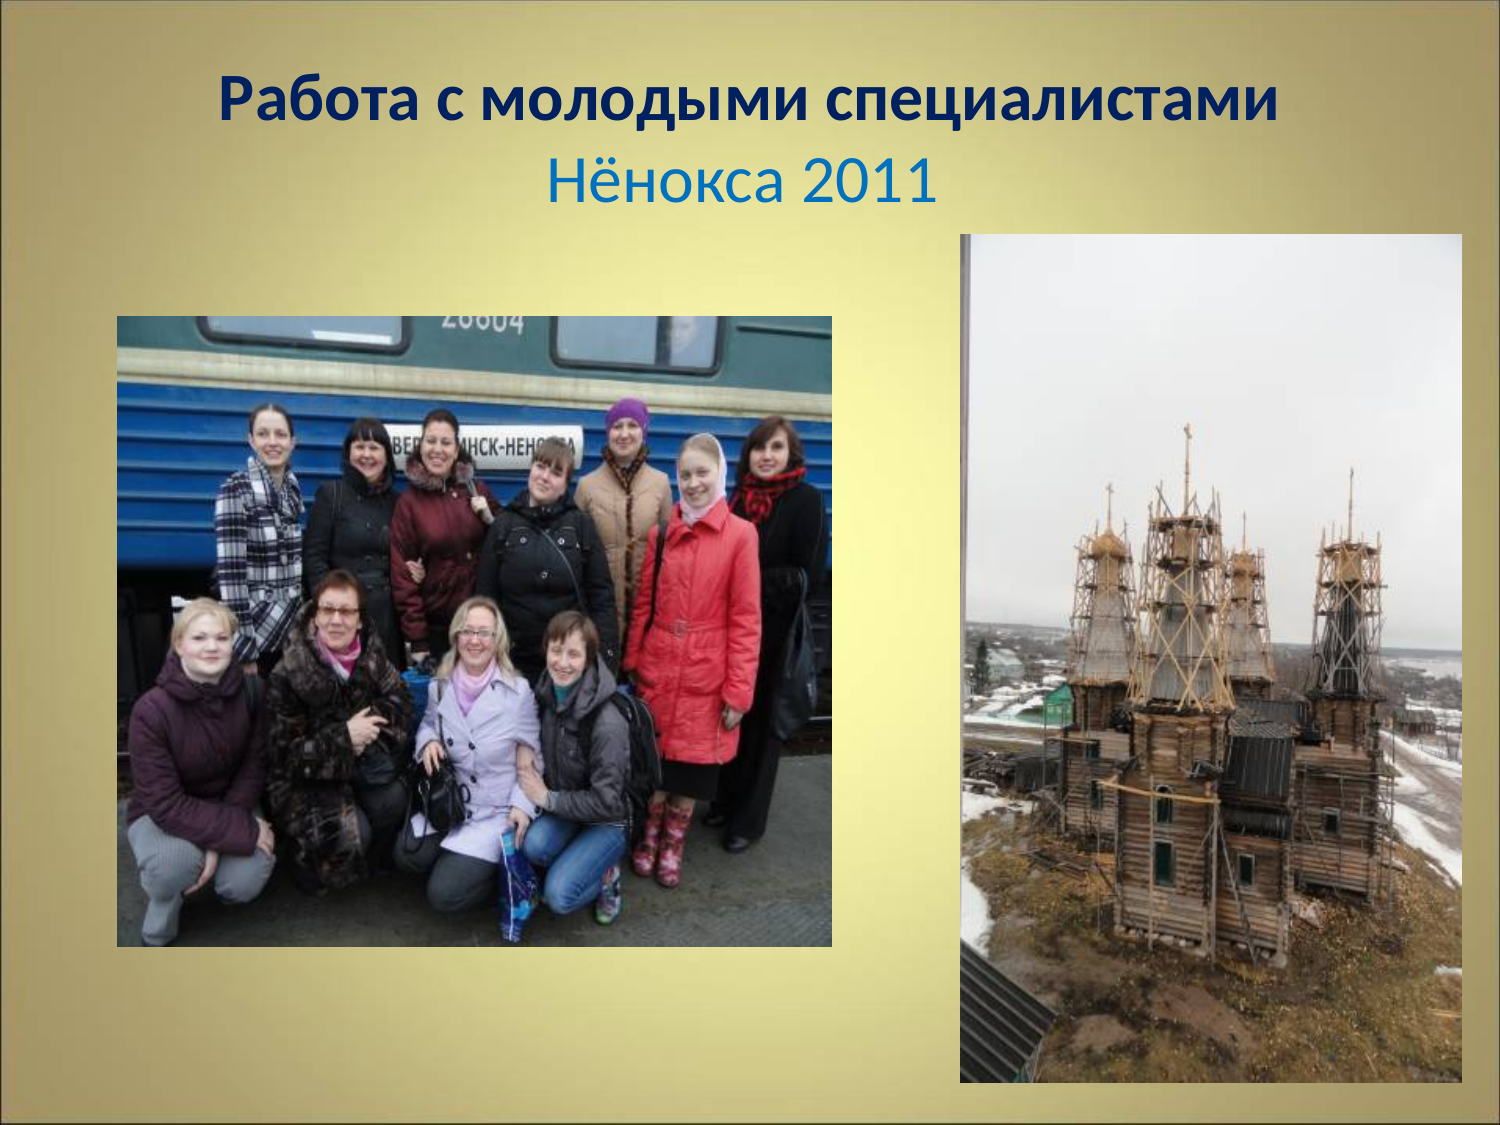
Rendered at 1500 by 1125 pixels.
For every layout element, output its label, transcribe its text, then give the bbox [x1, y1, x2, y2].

title Работа с молодыми специалистами Нёнокса 2011 [74, 44, 1426, 305]
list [116, 316, 833, 947]
picture [0, 0, 1500, 1125]
